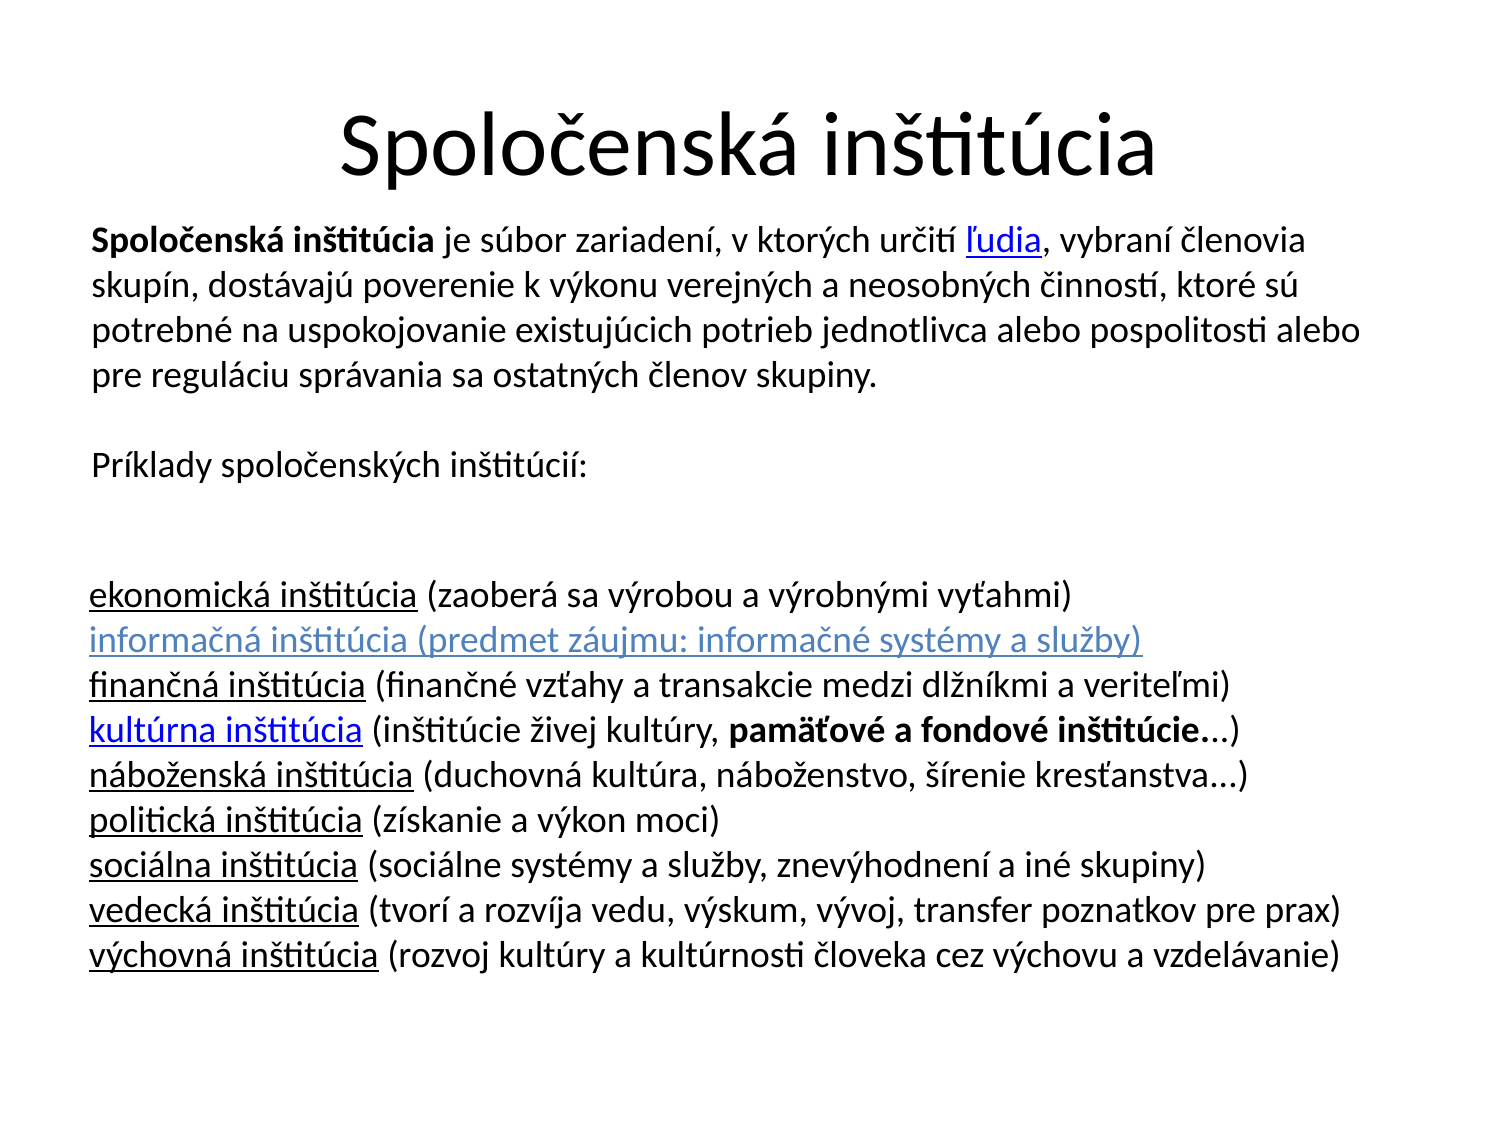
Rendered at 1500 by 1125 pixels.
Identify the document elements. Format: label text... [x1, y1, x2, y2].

text_box ekonomická inštitúcia (zaoberá sa výrobou a výrobnými vyťahmi) informačná inštitúcia (predmet záujmu: informačné systémy a služby) finančná inštitúcia (finančné vzťahy a transakcie medzi dlžníkmi a veriteľmi) kultúrna inštitúcia (inštitúcie živej kultúry, pamäťové a fondové inštitúcie...) náboženská inštitúcia (duchovná kultúra, náboženstvo, šírenie kresťanstva...) politická inštitúcia (získanie a výkon moci) sociálna inštitúcia (sociálne systémy a služby, znevýhodnení a iné skupiny) vedecká inštitúcia (tvorí a rozvíja vedu, výskum, vývoj, transfer poznatkov pre prax) výchovná inštitúcia (rozvoj kultúry a kultúrnosti človeka cez výchovu a vzdelávanie) [74, 562, 1386, 983]
title Spoločenská inštitúcia [75, 45, 1425, 233]
text_box Spoločenská inštitúcia je súbor zariadení, v ktorých určití ľudia, vybraní členovia skupín, dostávajú poverenie k výkonu verejných a neosobných činností, ktoré sú potrebné na uspokojovanie existujúcich potrieb jednotlivca alebo pospolitosti alebo pre reguláciu správania sa ostatných členov skupiny. Príklady spoločenských inštitúcií: [76, 208, 1424, 538]
